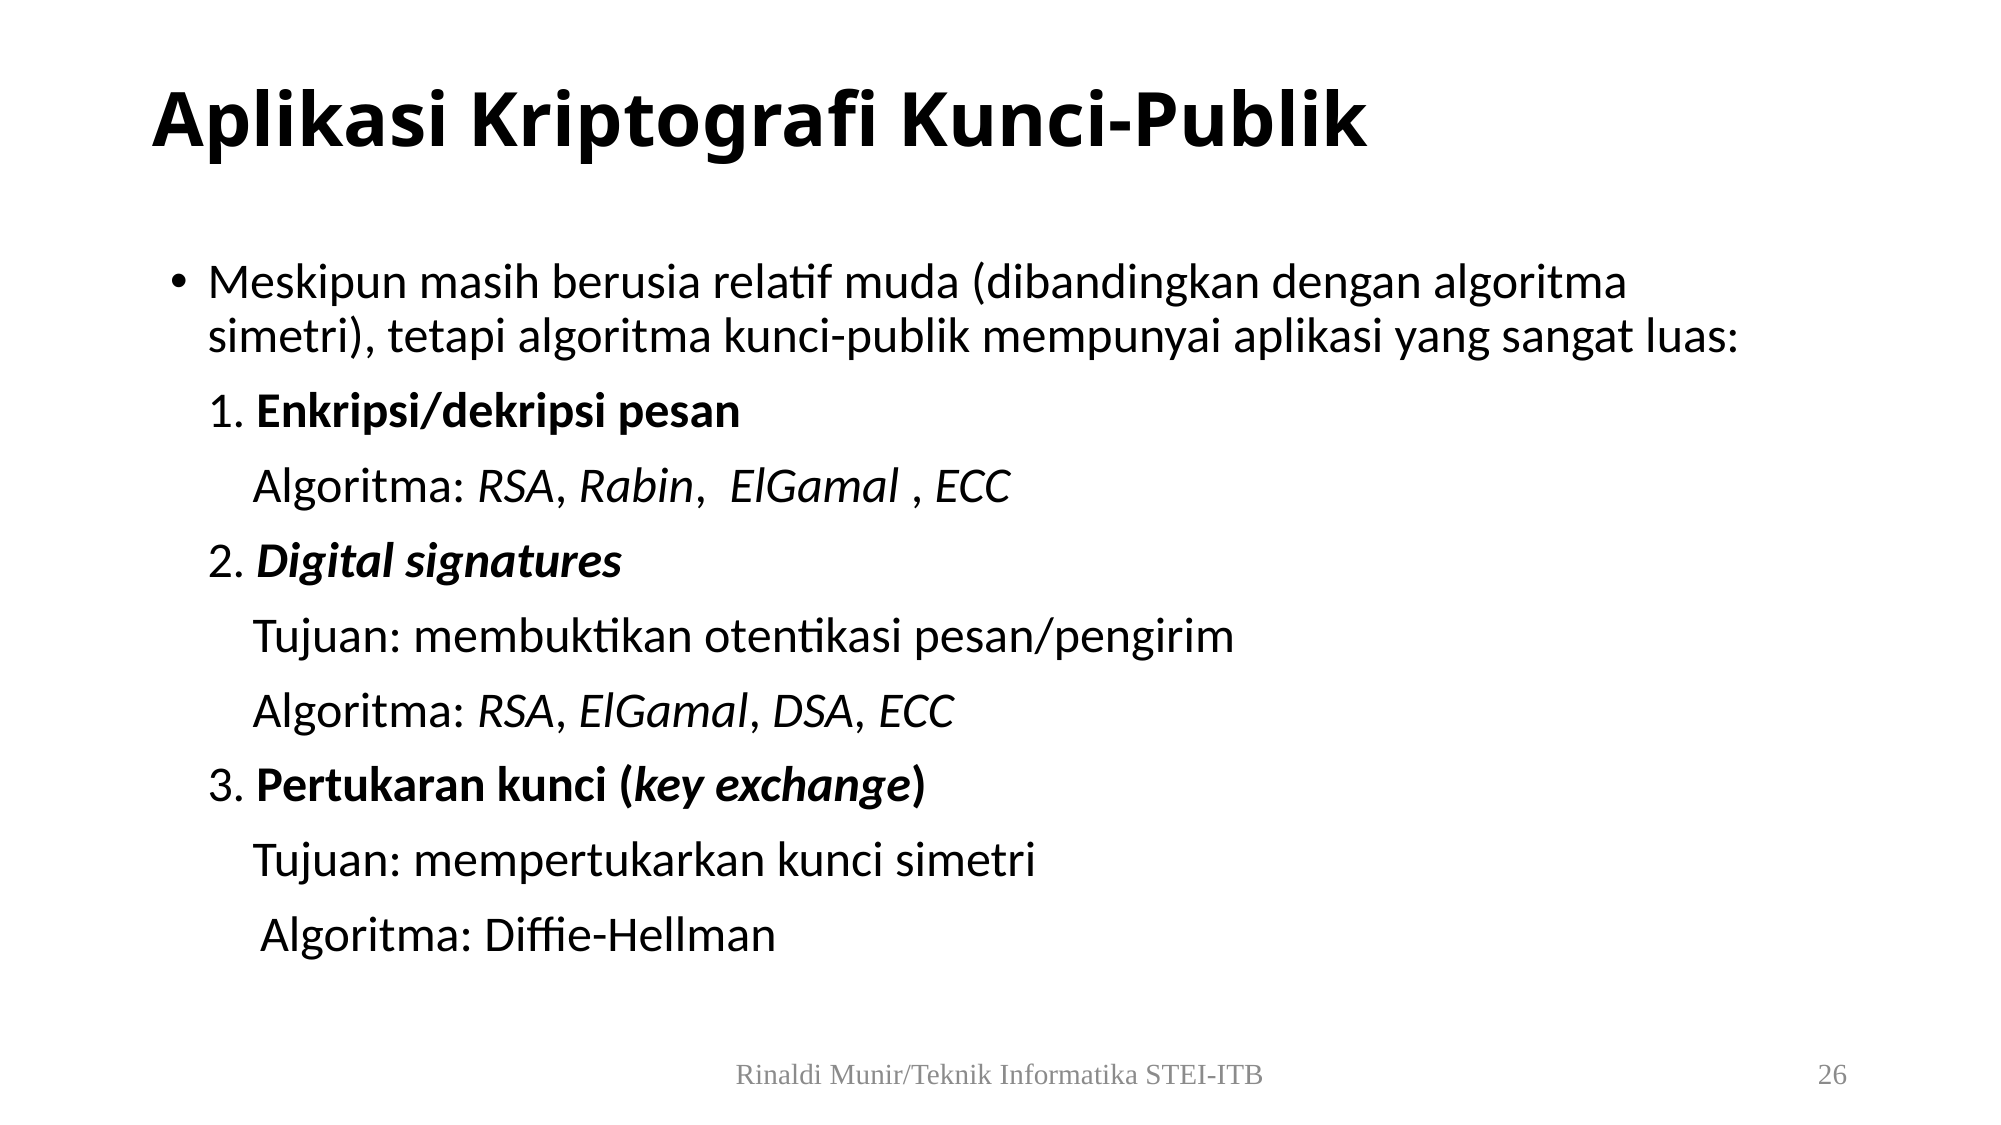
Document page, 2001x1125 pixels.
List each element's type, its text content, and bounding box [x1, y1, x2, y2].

list Meskipun masih berusia relatif muda (dibandingkan dengan algoritma simetri), tetapi algoritma kunci-publik mempunyai aplikasi yang sangat luas: 1. Enkripsi/dekripsi pesan Algoritma: RSA, Rabin, ElGamal , ECC 2. Digital signatures Tujuan: membuktikan otentikasi pesan/pengirim Algoritma: RSA, ElGamal, DSA, ECC 3. Pertukaran kunci (key exchange) Tujuan: mempertukarkan kunci simetri Algoritma: Diffie-Hellman [155, 248, 1815, 988]
footer Rinaldi Munir/Teknik Informatika STEI-ITB [662, 1042, 1338, 1103]
slide_number 26 [1412, 1042, 1863, 1103]
title Aplikasi Kriptografi Kunci-Publik [137, 53, 1413, 192]
